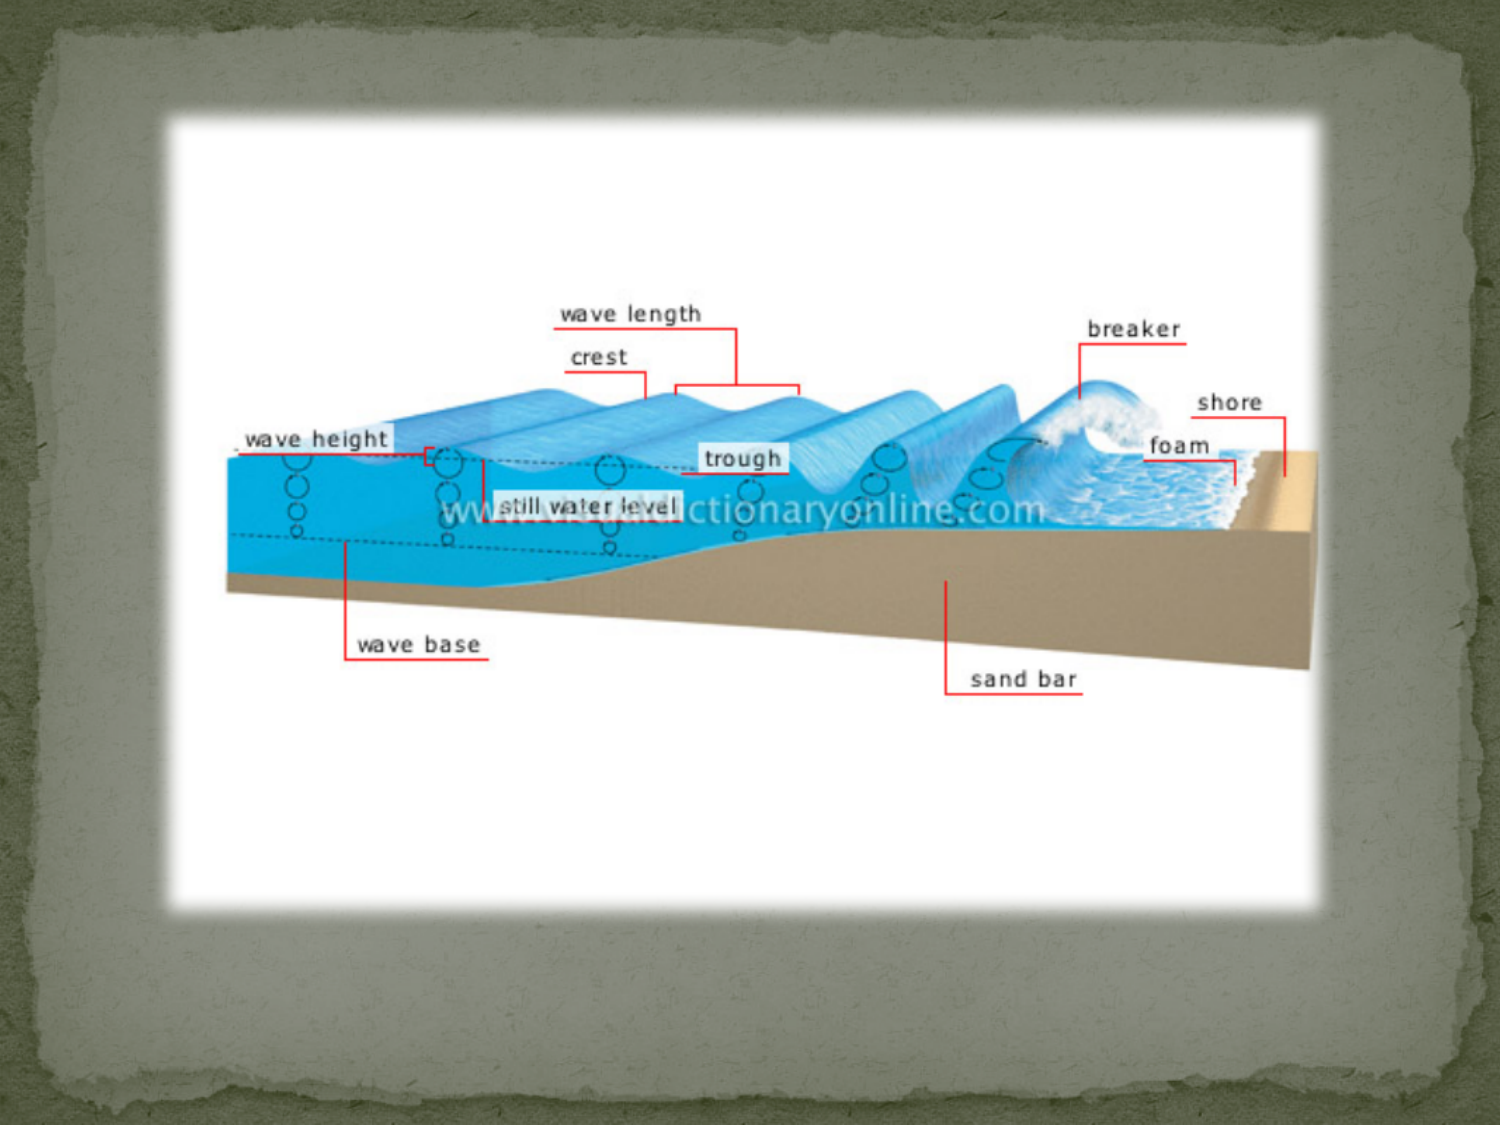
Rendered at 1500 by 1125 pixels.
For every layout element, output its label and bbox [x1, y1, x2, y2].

picture [151, 101, 1337, 929]
